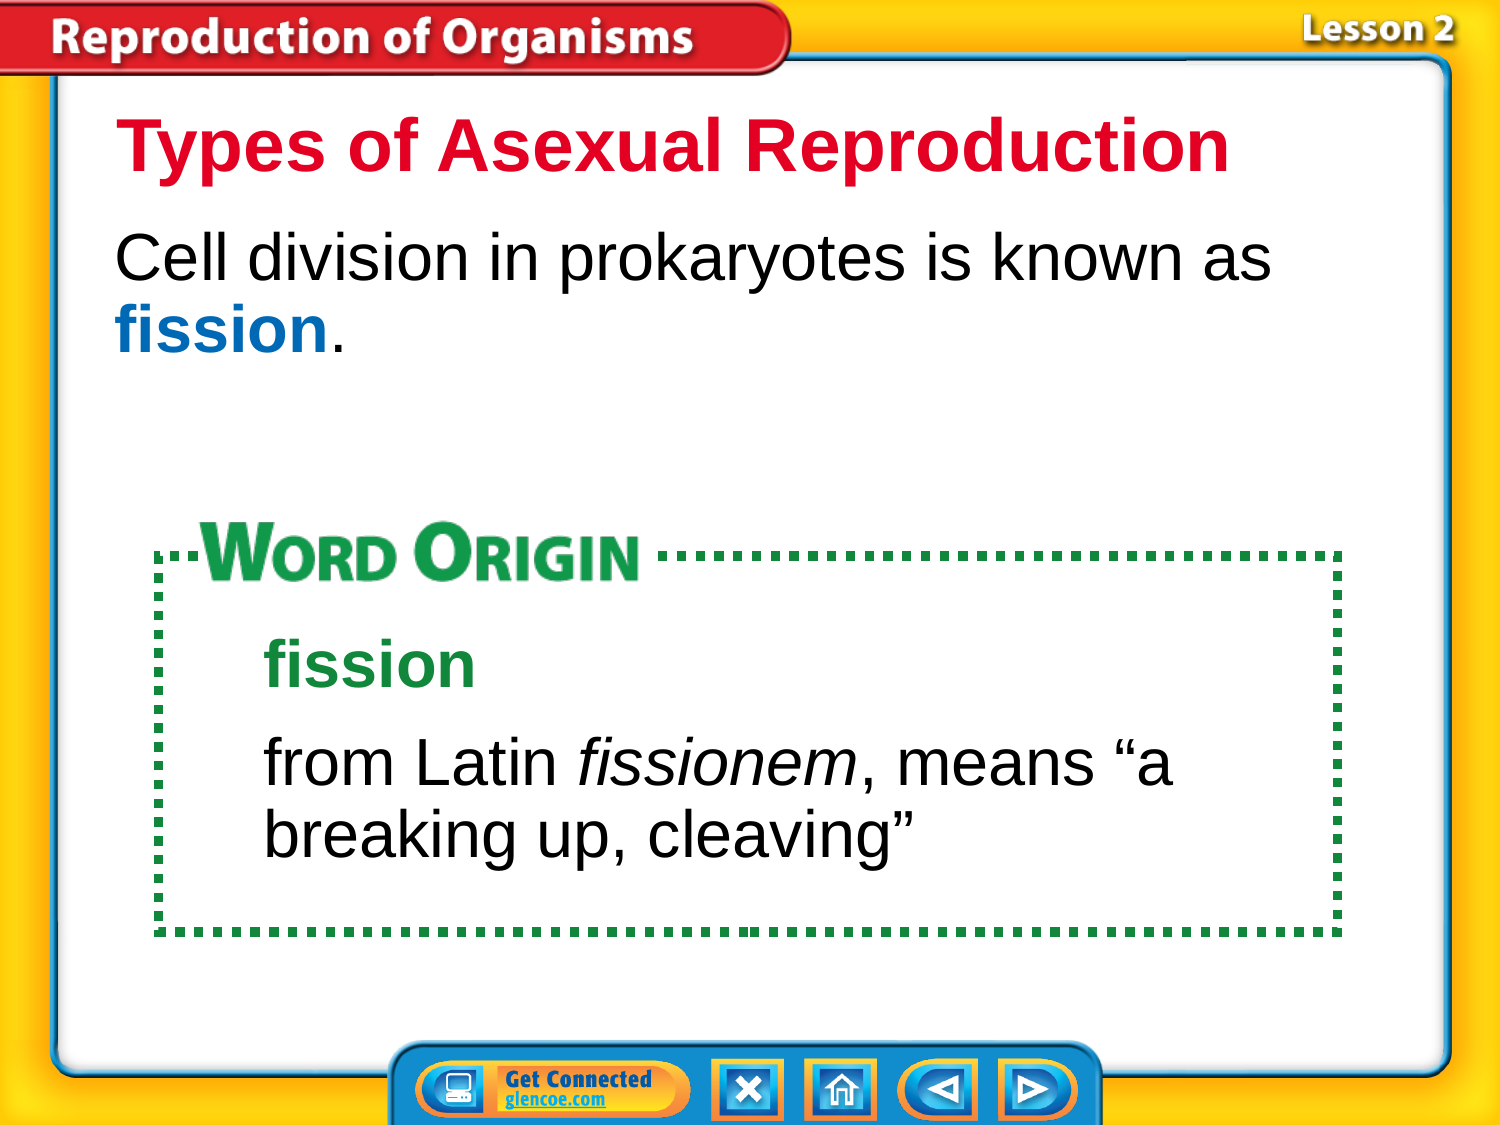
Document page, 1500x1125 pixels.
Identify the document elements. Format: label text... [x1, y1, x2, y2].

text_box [158, 505, 1338, 933]
picture [394, 1049, 1100, 1125]
text_box Cell division in prokaryotes is known as fission. [99, 215, 1350, 375]
picture [0, 0, 1500, 1125]
text_box Types of Asexual Reproduction [101, 88, 1425, 194]
